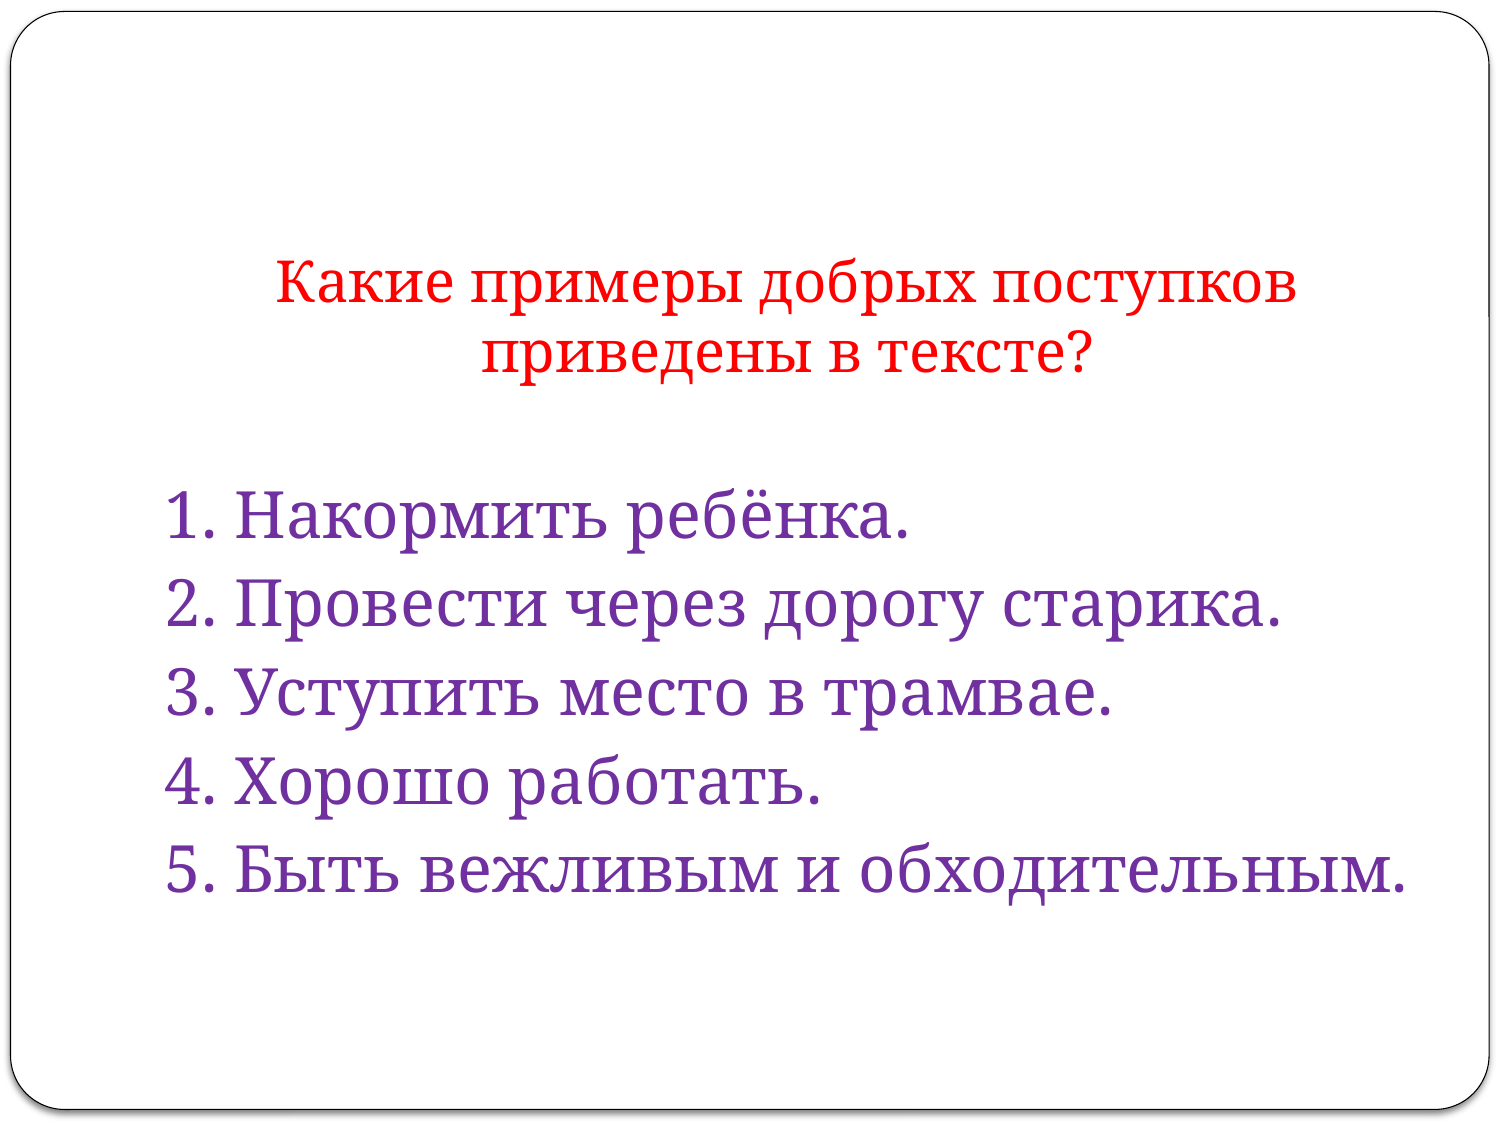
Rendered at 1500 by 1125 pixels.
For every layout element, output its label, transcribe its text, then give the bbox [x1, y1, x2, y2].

list Какие примеры добрых поступков приведены в тексте? 1. Накормить ребёнка. 2. Провести через дорогу старика. 3. Уступить место в трамвае. 4. Хорошо работать. 5. Быть вежливым и обходительным. [150, 237, 1425, 988]
